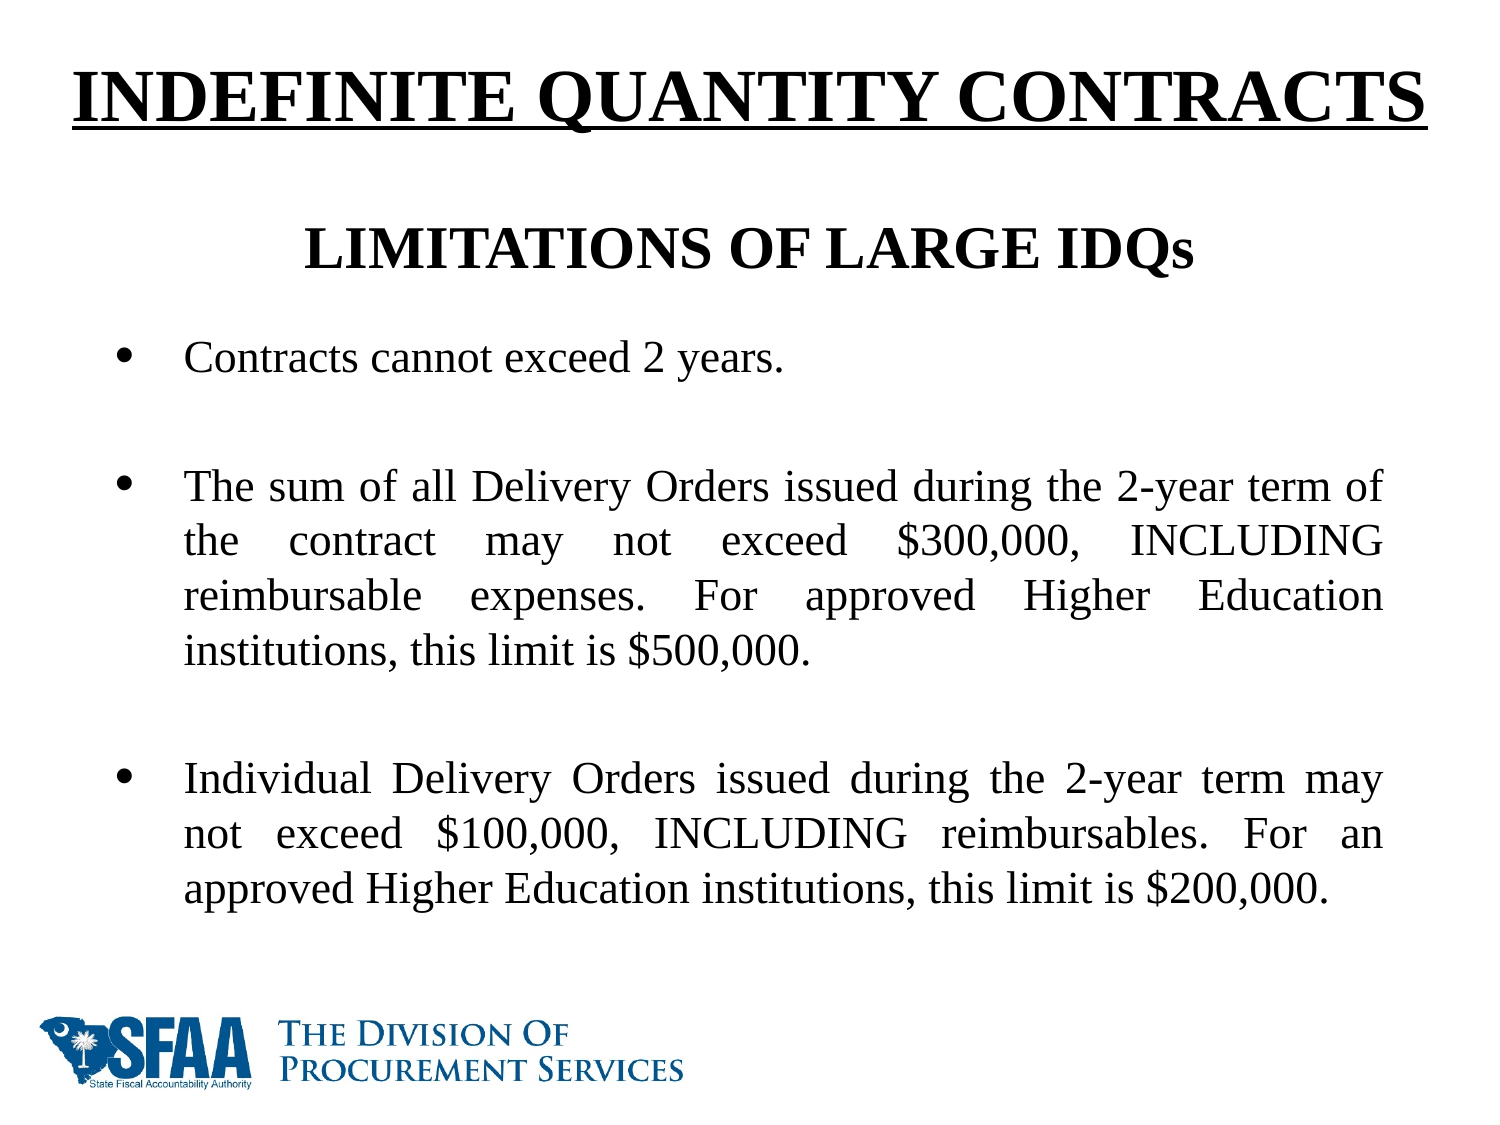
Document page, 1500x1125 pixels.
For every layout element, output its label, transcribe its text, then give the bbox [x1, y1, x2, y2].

title INDEFINITE QUANTITY CONTRACTS [50, 17, 1450, 167]
subtitle LIMITATIONS OF LARGE IDQs Contracts cannot exceed 2 years. The sum of all Delivery Orders issued during the 2-year term of the contract may not exceed $300,000, INCLUDING reimbursable expenses. For approved Higher Education institutions, this limit is $500,000. Individual Delivery Orders issued during the 2-year term may not exceed $100,000, INCLUDING reimbursables. For an approved Higher Education institutions, this limit is $200,000. [99, 200, 1400, 925]
picture [37, 1012, 826, 1092]
